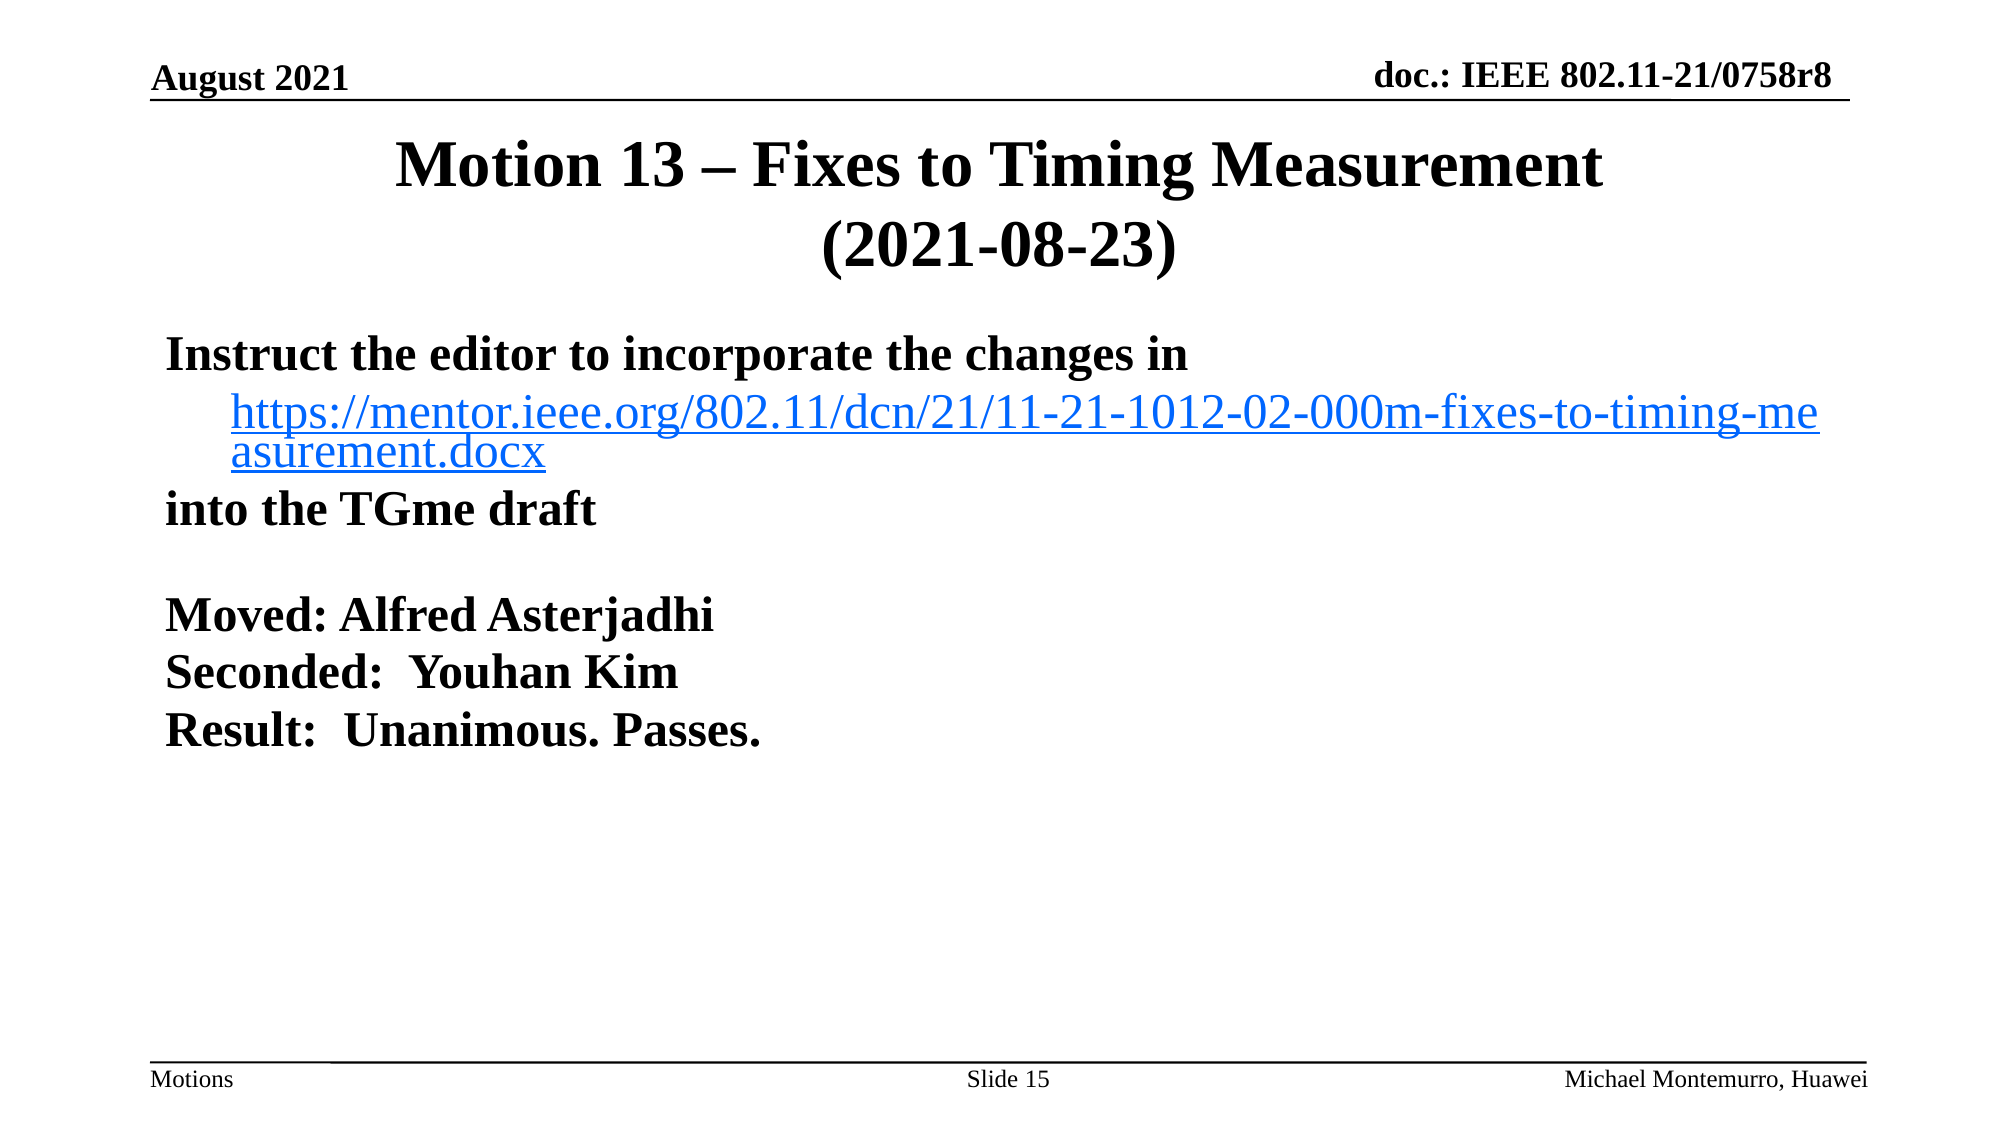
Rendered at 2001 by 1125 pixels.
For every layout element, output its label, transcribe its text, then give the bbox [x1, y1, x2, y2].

title Motion 13 – Fixes to Timing Measurement (2021-08-23) [150, 112, 1850, 288]
footer Michael Montemurro, Huawei [1266, 1061, 1869, 1093]
slide_number Slide 15 [964, 1061, 1053, 1125]
list Instruct the editor to incorporate the changes in https://mentor.ieee.org/802.11/dcn/21/11-21-1012-02-000m-fixes-to-timing-measurement.docx into the TGme draft Moved: Alfred Asterjadhi Seconded: Youhan Kim Result: Unanimous. Passes. [150, 324, 1850, 1000]
